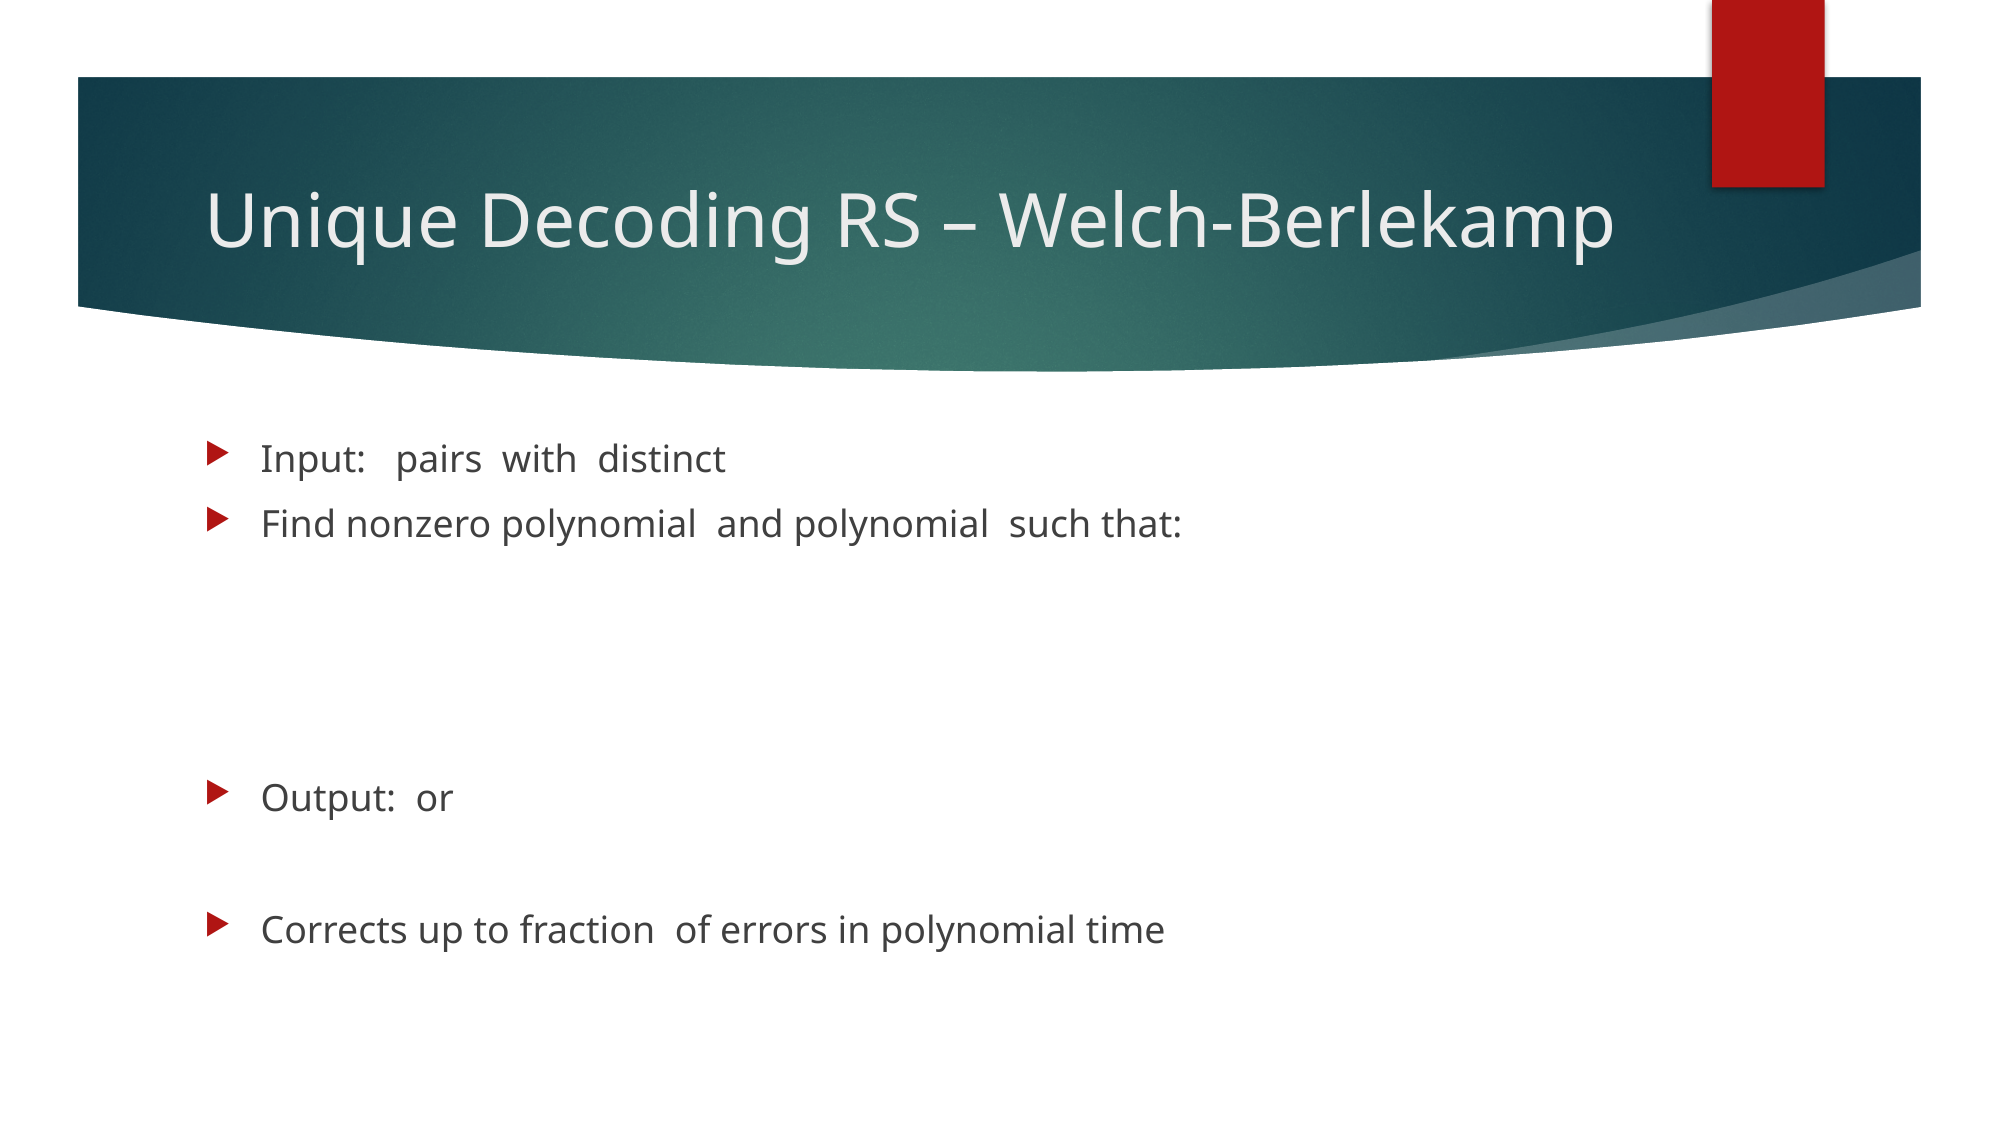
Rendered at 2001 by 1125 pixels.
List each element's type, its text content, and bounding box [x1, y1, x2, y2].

title Unique Decoding RS – Welch-Berlekamp [189, 159, 1638, 276]
